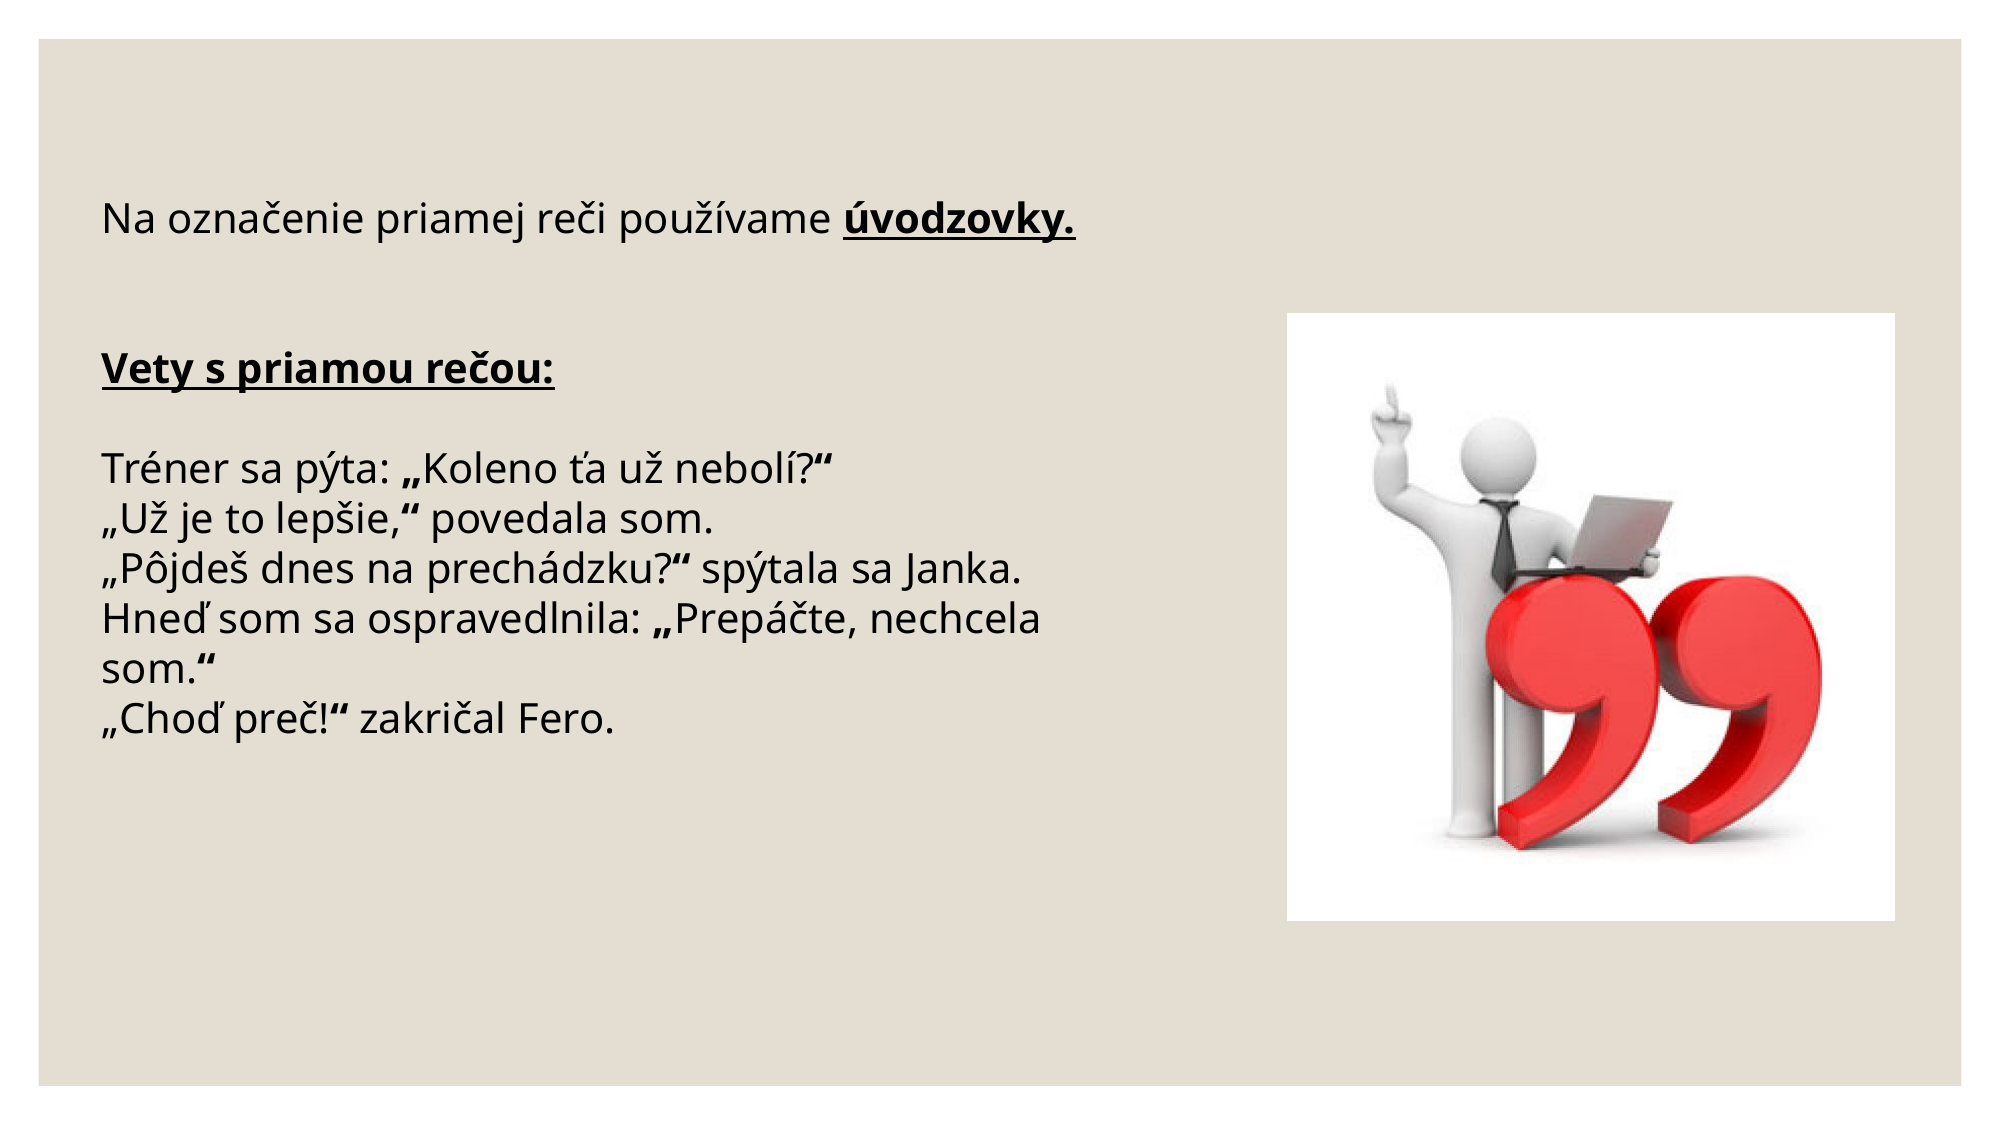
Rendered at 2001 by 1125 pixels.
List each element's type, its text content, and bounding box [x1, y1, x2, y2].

text_box Na označenie priamej reči používame úvodzovky. Vety s priamou rečou: Tréner sa pýta: „Koleno ťa už nebolí?“ „Už je to lepšie,“ povedala som. „Pôjdeš dnes na prechádzku?“ spýtala sa Janka. Hneď som sa ospravedlnila: „Prepáčte, nechcela som.“ „Choď preč!“ zakričal Fero. [87, 184, 1149, 795]
picture [1287, 313, 1895, 921]
